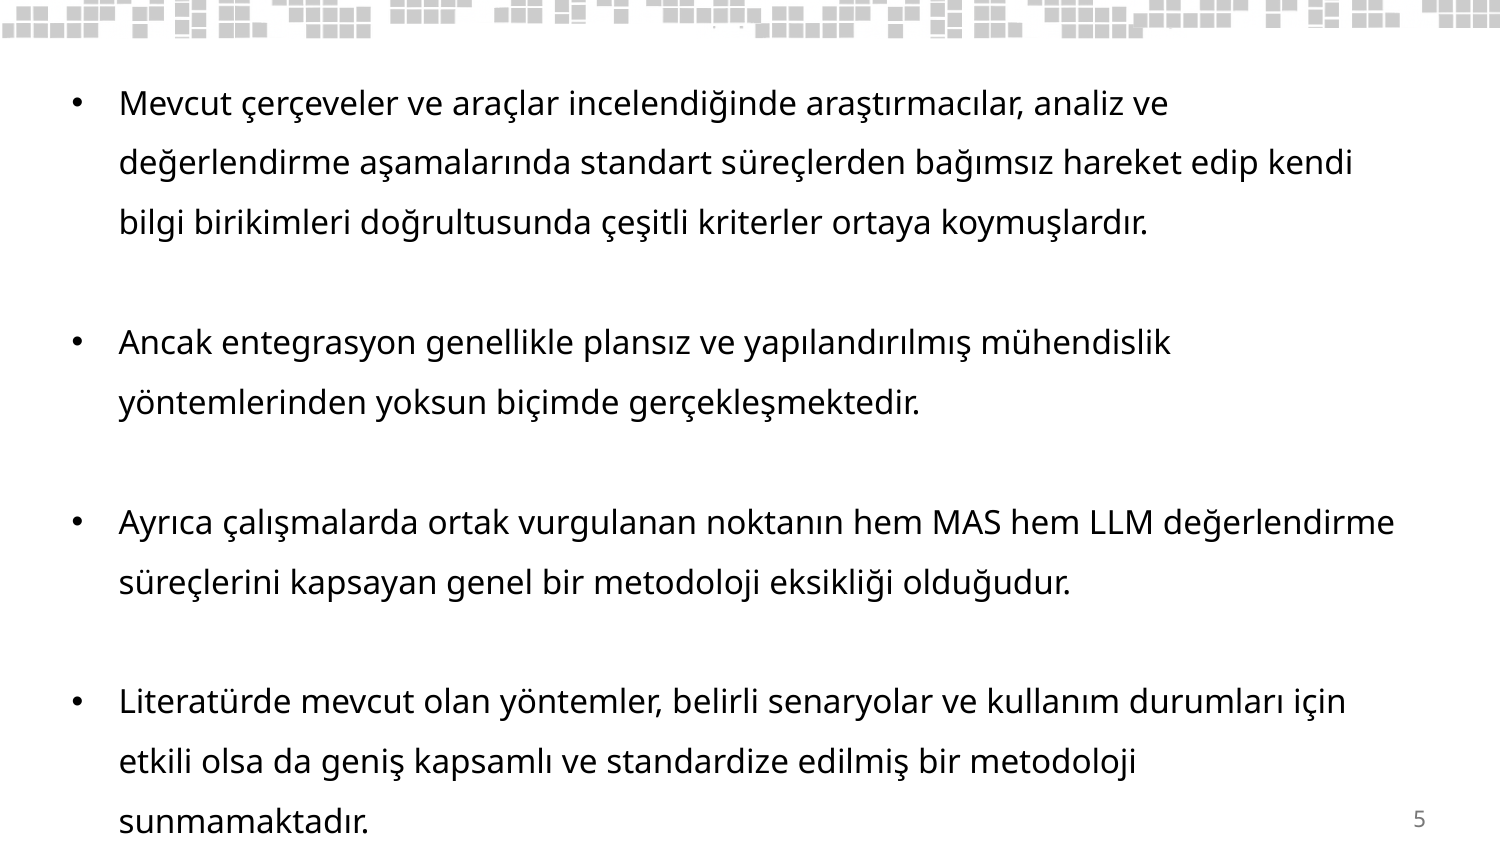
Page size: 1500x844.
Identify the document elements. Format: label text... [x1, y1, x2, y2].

text_box Mevcut çerçeveler ve araçlar incelendiğinde araştırmacılar, analiz ve değerlendirme aşamalarında standart süreçlerden bağımsız hareket edip kendi bilgi birikimleri doğrultusunda çeşitli kriterler ortaya koymuşlardır. Ancak entegrasyon genellikle plansız ve yapılandırılmış mühendislik yöntemlerinden yoksun biçimde gerçekleşmektedir. Ayrıca çalışmalarda ortak vurgulanan noktanın hem MAS hem LLM değerlendirme süreçlerini kapsayan genel bir metodoloji eksikliği olduğudur. Literatürde mevcut olan yöntemler, belirli senaryolar ve kullanım durumları için etkili olsa da geniş kapsamlı ve standardize edilmiş bir metodoloji sunmamaktadır. [56, 54, 1413, 844]
slide_number 5 [1413, 797, 1500, 843]
picture [2, 0, 1500, 844]
